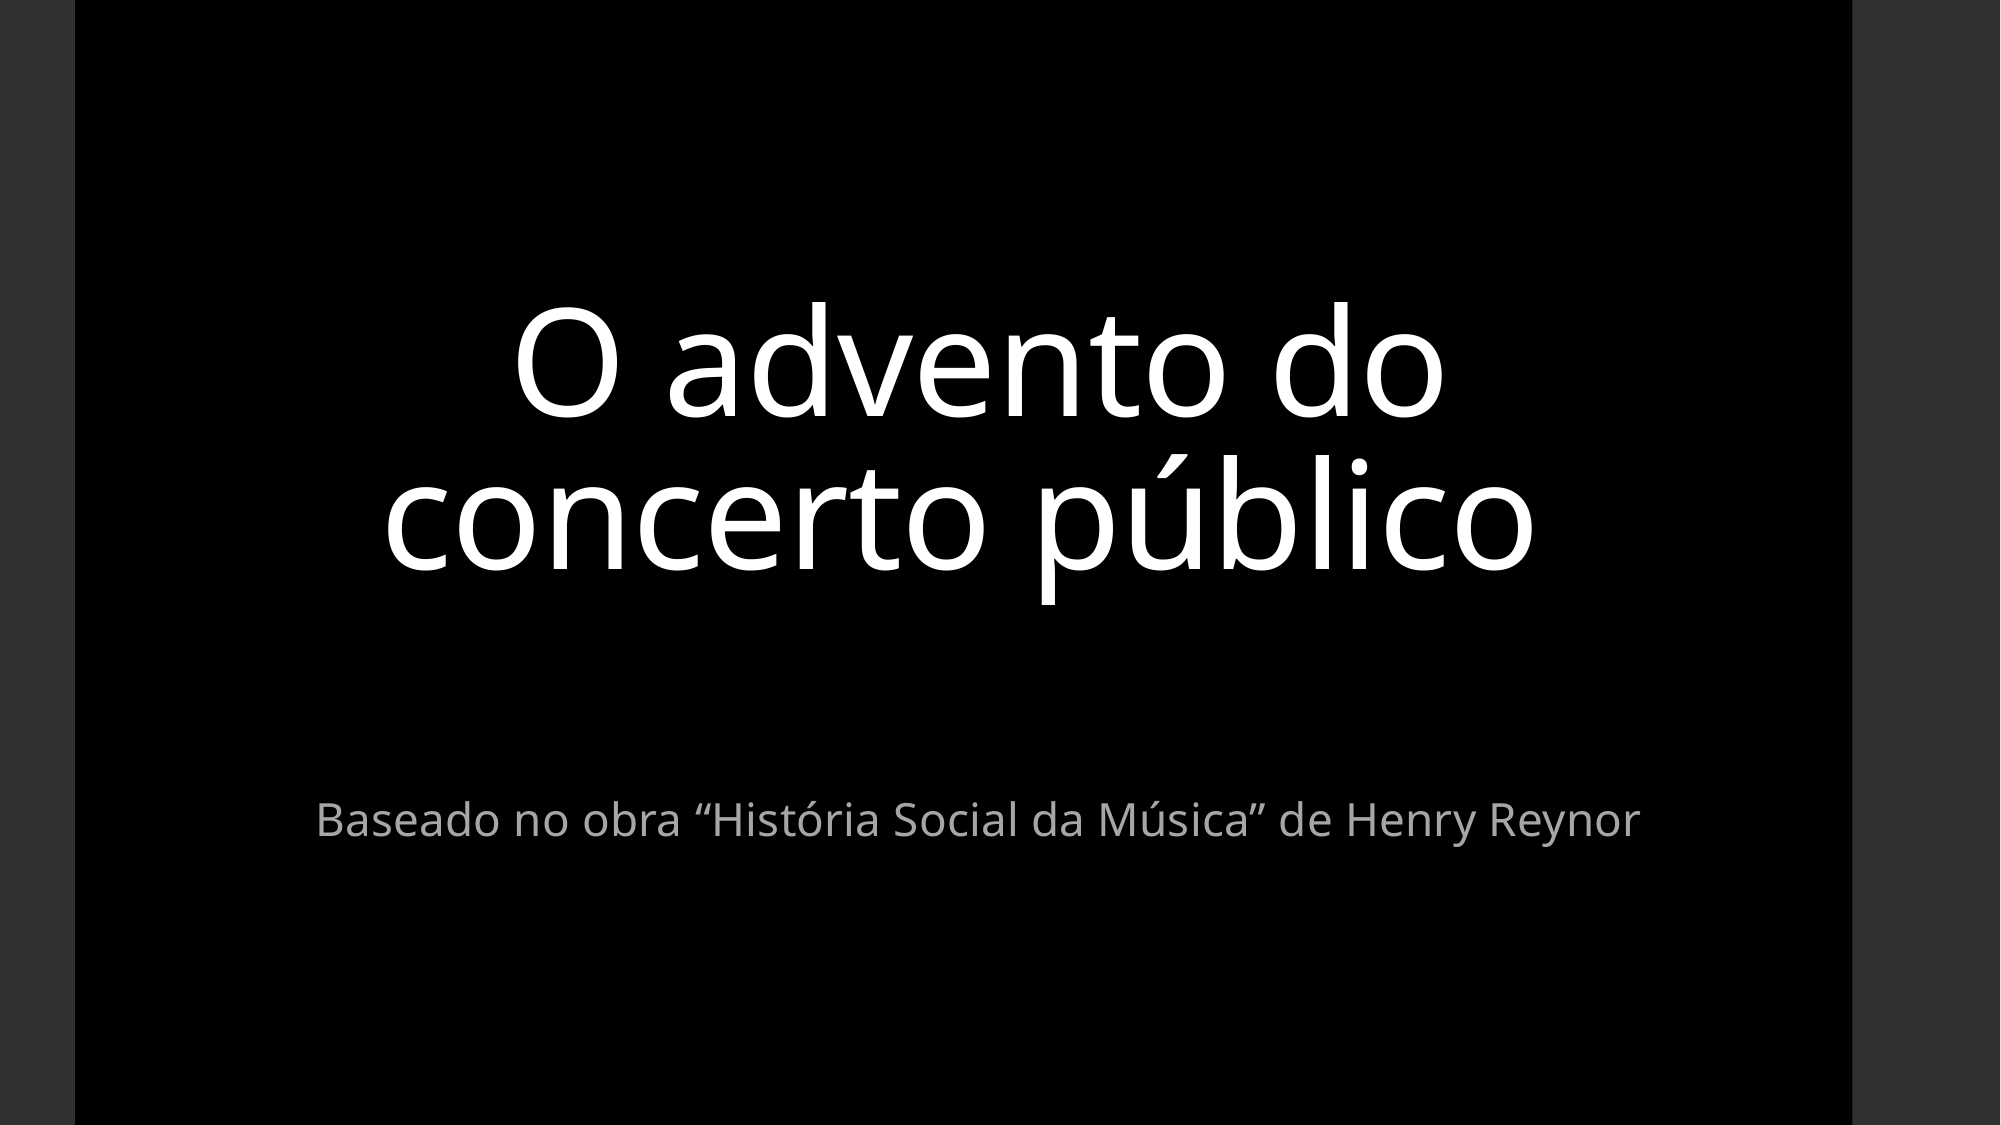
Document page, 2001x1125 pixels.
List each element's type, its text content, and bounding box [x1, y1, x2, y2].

title O advento do concerto público [206, 124, 1752, 787]
subtitle Baseado no obra “História Social da Música” de Henry Reynor [206, 787, 1752, 1065]
